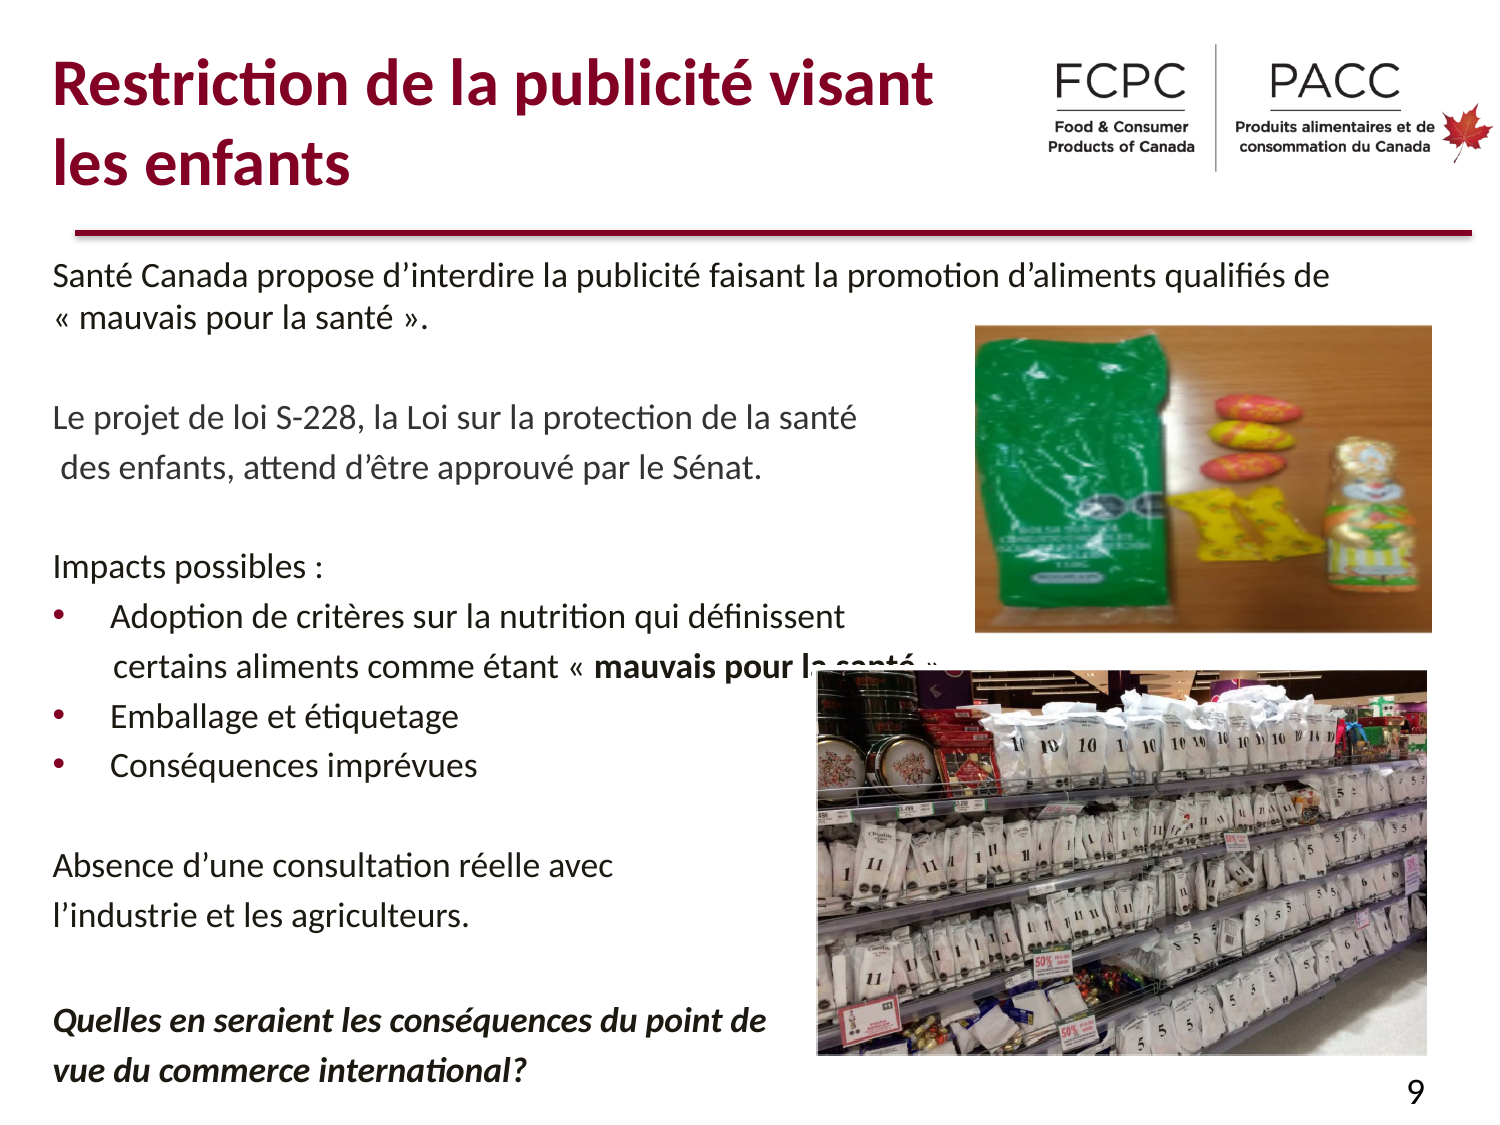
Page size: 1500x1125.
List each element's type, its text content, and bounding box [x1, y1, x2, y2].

picture [812, 665, 1432, 1065]
picture [974, 324, 1432, 635]
picture [1040, 27, 1500, 188]
list Santé Canada propose d’interdire la publicité faisant la promotion d’aliments qualifiés de « mauvais pour la santé ». Le projet de loi S-228, la Loi sur la protection de la santé des enfants, attend d’être approuvé par le Sénat. Impacts possibles : Adoption de critères sur la nutrition qui définissent certains aliments comme étant « mauvais pour la santé » Emballage et étiquetage Conséquences imprévues Absence d’une consultation réelle avec l’industrie et les agriculteurs. Quelles en seraient les conséquences du point de vue du commerce international? [37, 243, 1450, 1100]
text_box 9 [1401, 1074, 1475, 1113]
title Restriction de la publicité visant les enfants [37, 24, 1038, 213]
